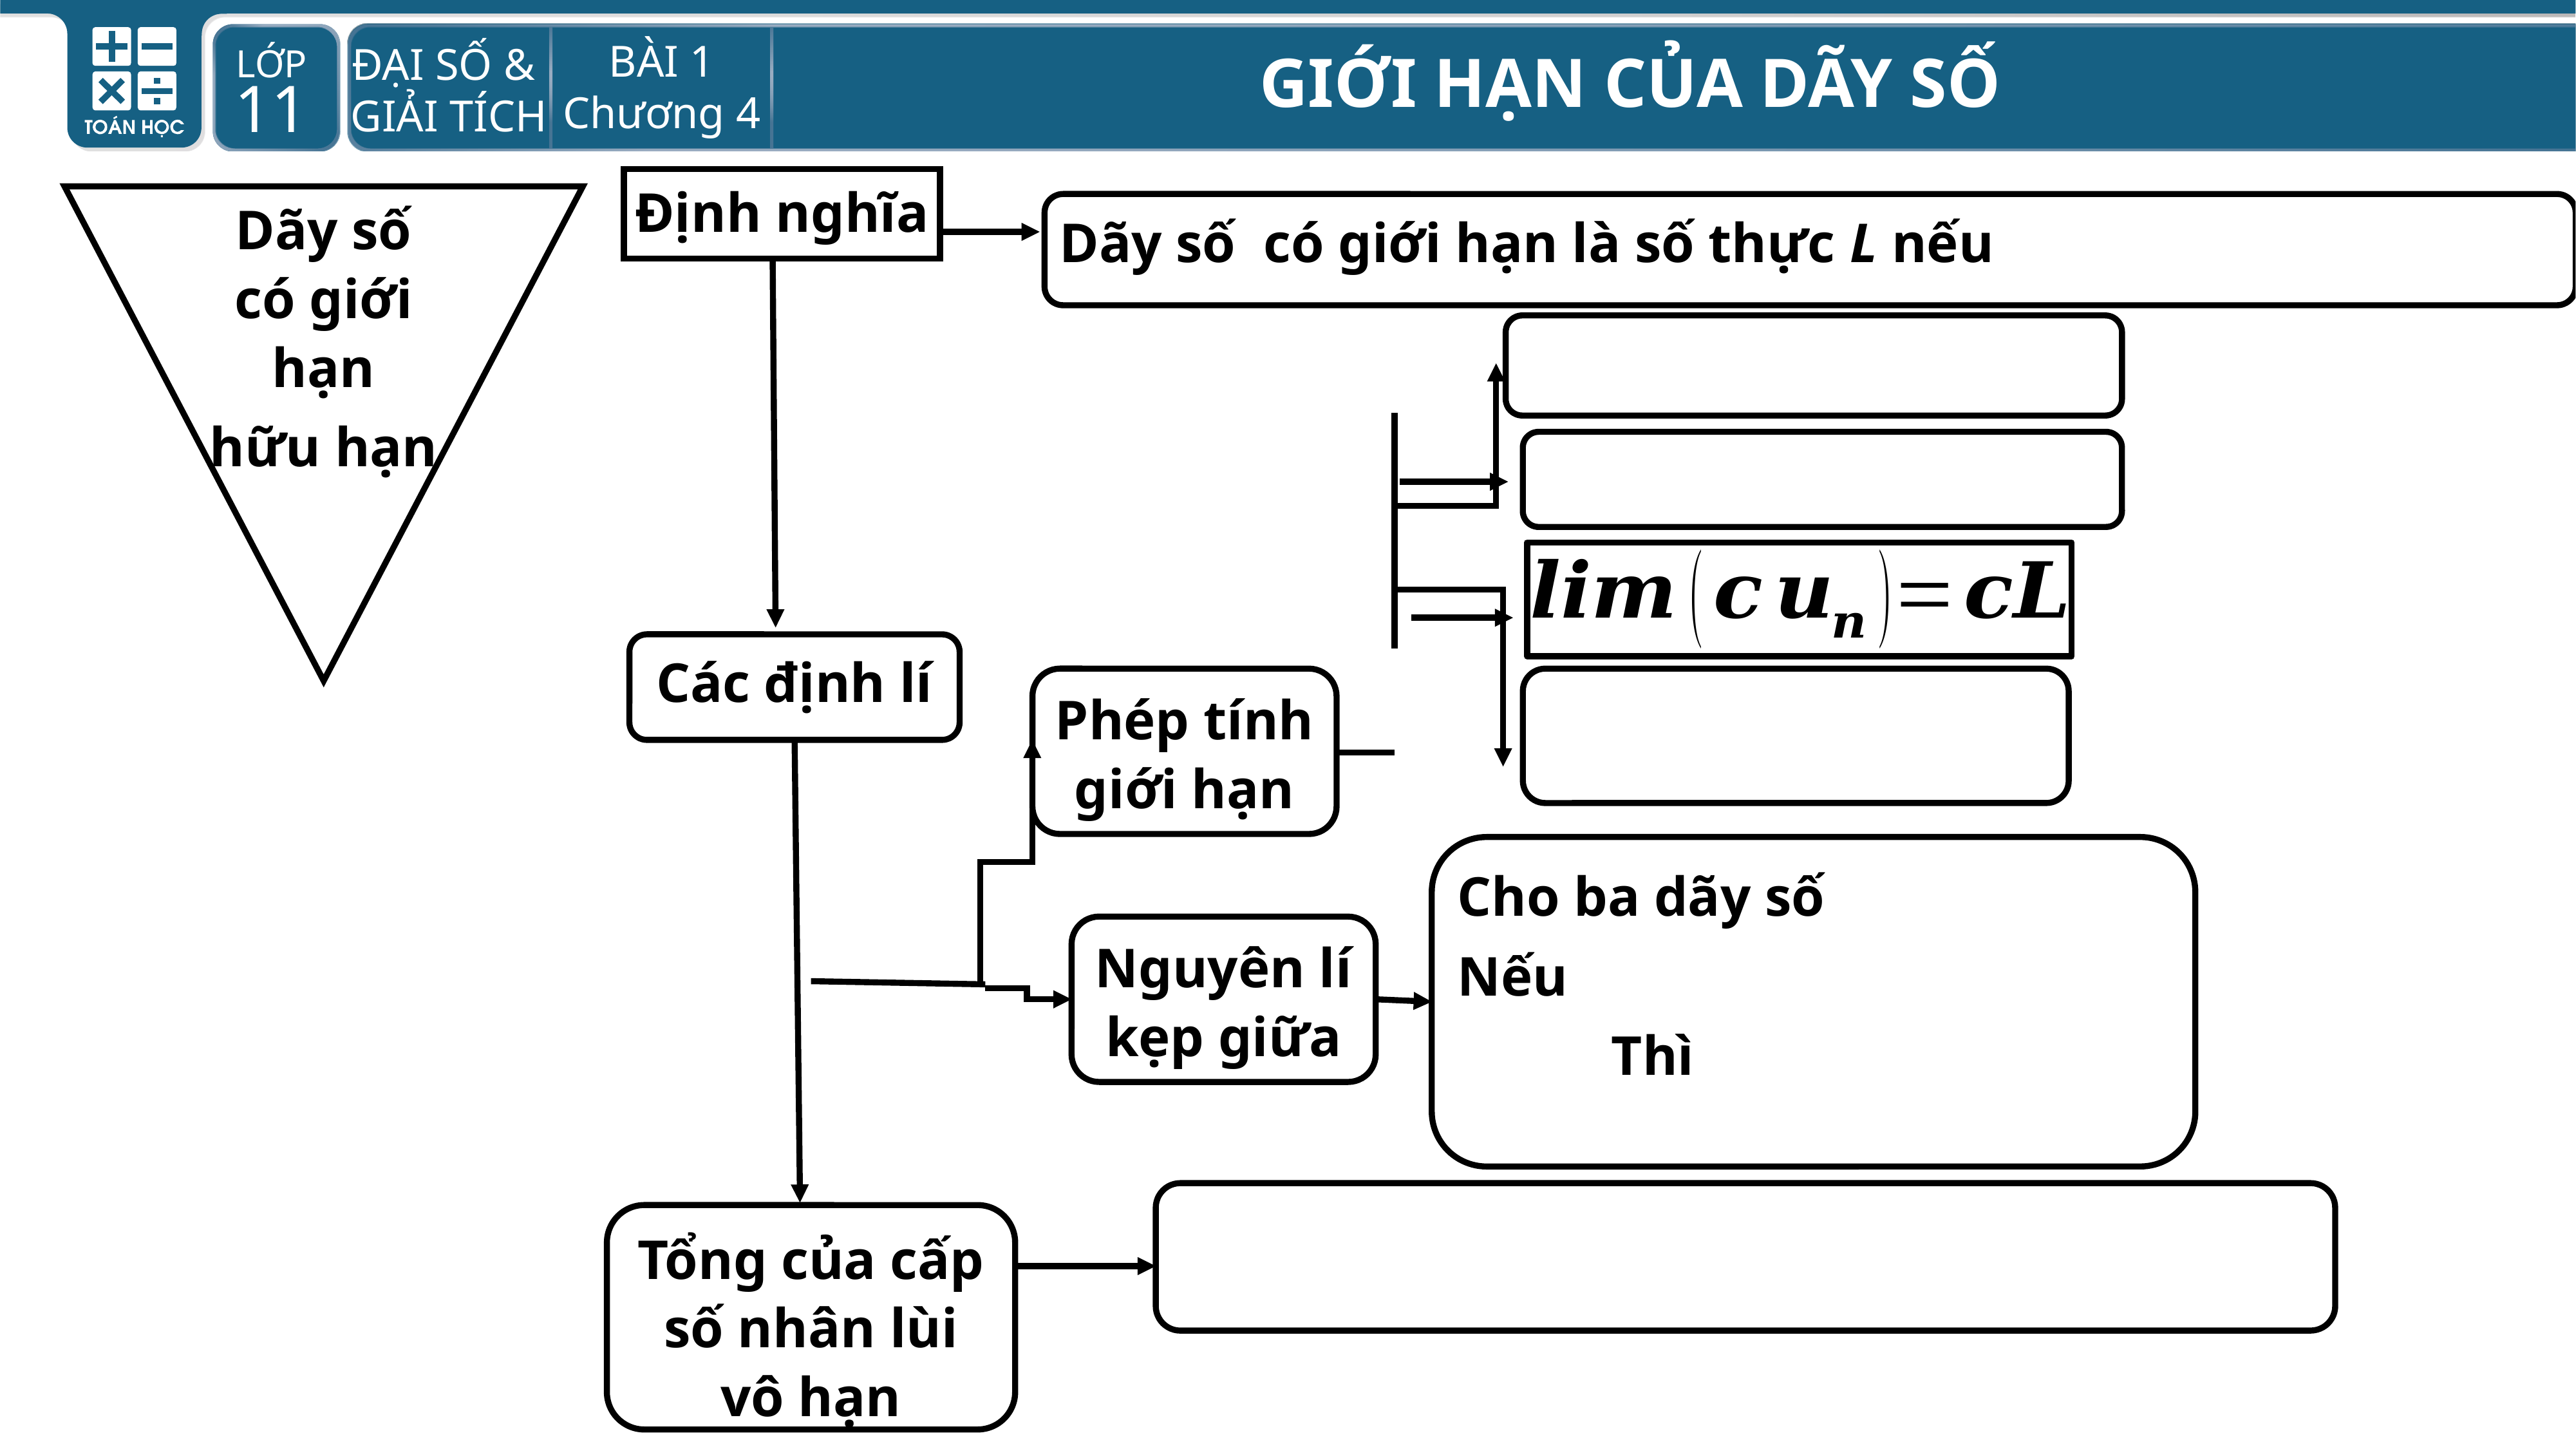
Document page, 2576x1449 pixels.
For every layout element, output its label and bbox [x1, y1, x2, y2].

text_box [64, 169, 2576, 1430]
